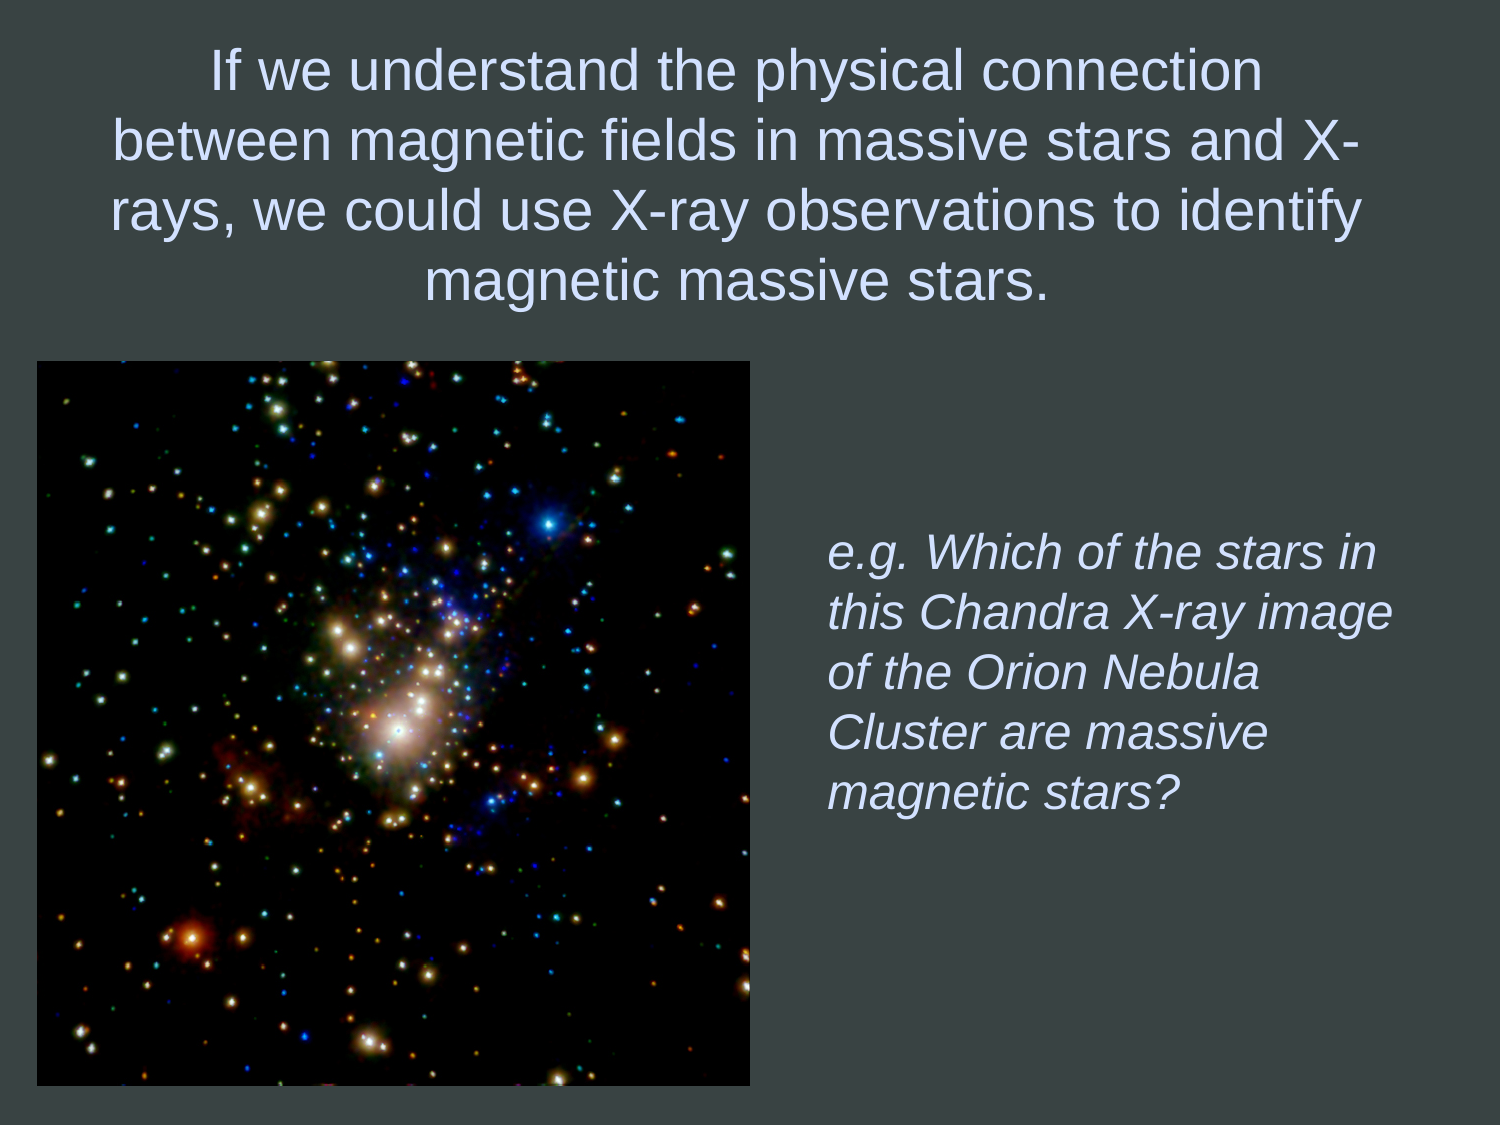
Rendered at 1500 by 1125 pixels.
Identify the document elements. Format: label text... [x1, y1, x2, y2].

text_box e.g. Which of the stars in this Chandra X-ray image of the Orion Nebula Cluster are massive magnetic stars? [812, 512, 1438, 828]
picture [37, 361, 751, 1086]
text_box If we understand the physical connection between magnetic fields in massive stars and X-rays, we could use X-ray observations to identify magnetic massive stars. [87, 24, 1388, 320]
